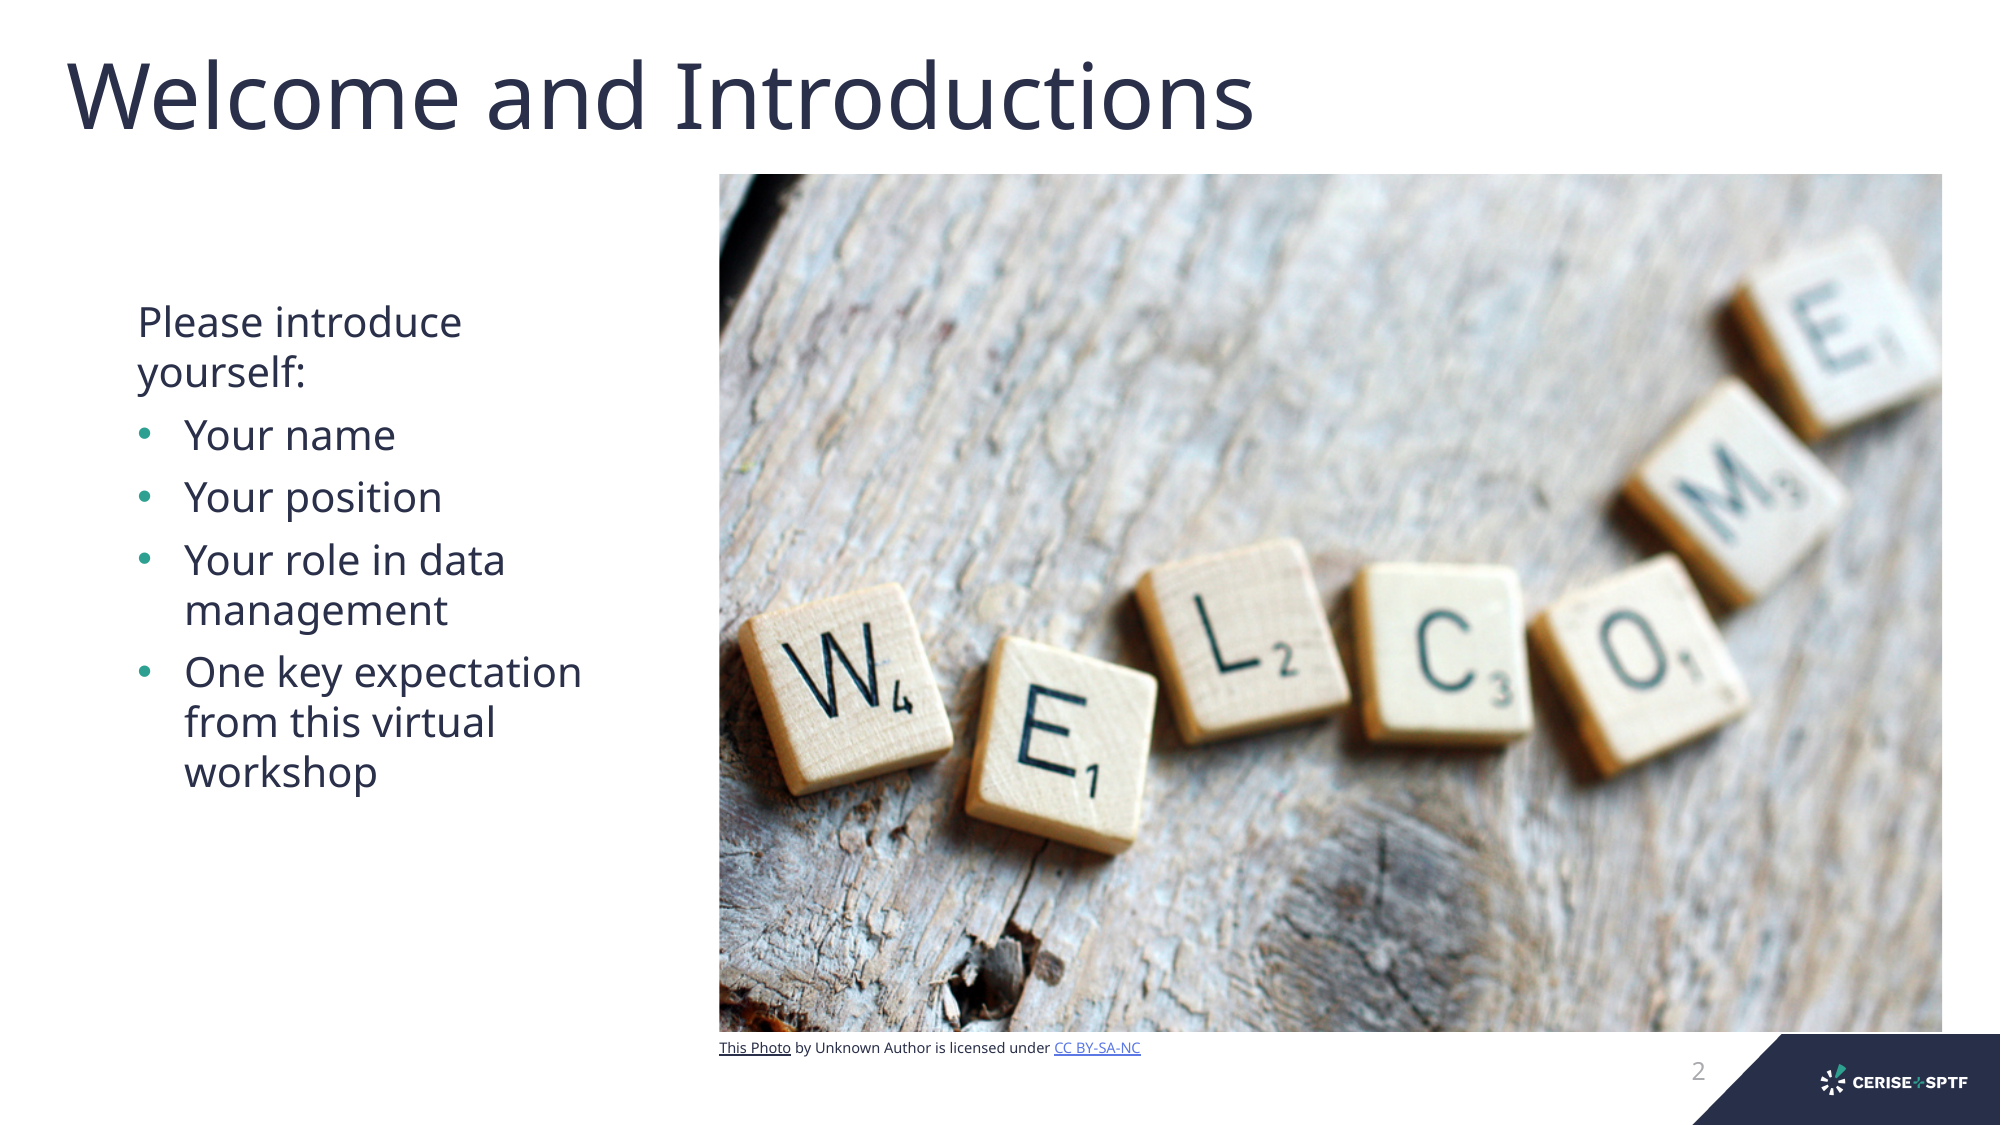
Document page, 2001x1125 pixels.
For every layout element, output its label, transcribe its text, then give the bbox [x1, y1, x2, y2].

title Welcome and Introductions [51, 76, 1348, 156]
slide_number 2 [1412, 1042, 1721, 1103]
list Please introduce yourself: Your name Your position Your role in data management One key expectation from this virtual workshop [122, 288, 644, 867]
picture [719, 174, 1943, 1032]
text_box This Photo by Unknown Author is licensed under CC BY-SA-NC [719, 1038, 1681, 1059]
